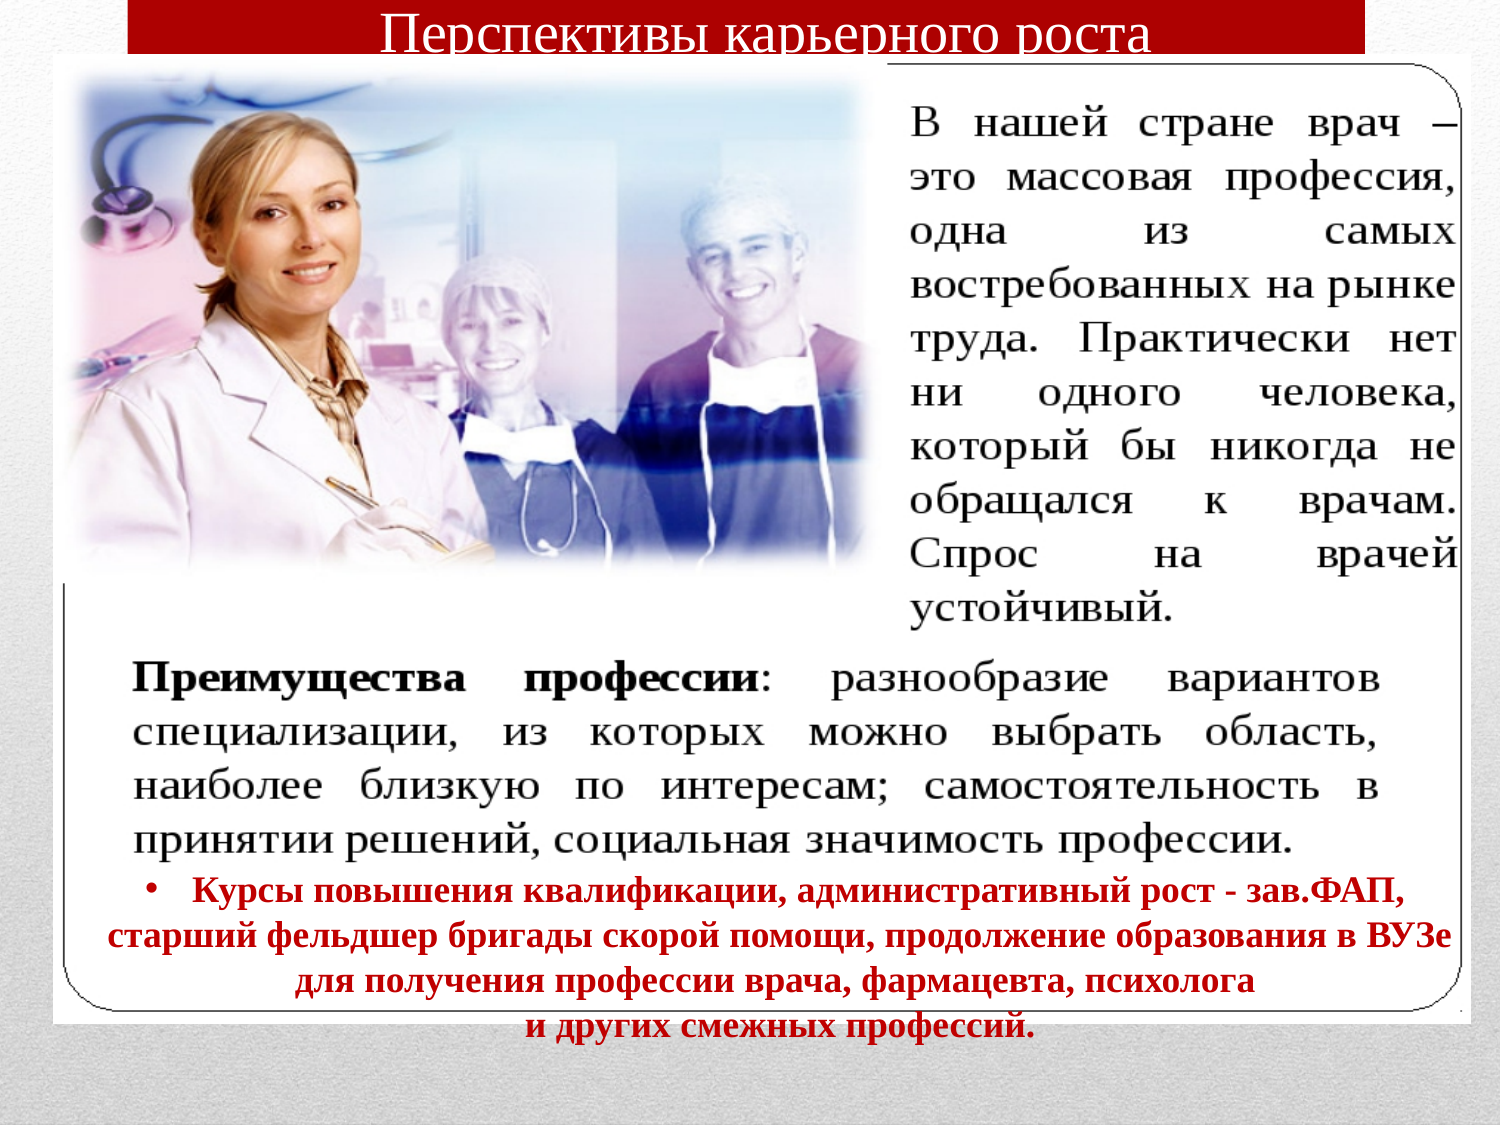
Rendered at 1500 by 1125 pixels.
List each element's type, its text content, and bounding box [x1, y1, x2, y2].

text_box Перспективы карьерного роста [364, 0, 1168, 53]
picture [52, 53, 1472, 1024]
text_box Курсы повышения квалификации, административный рост - зав.ФАП, старший фельдшер бригады скорой помощи, продолжение образования в ВУЗе для получения профессии врача, фармацевта, психолога и других смежных профессий. [59, 857, 1500, 1053]
